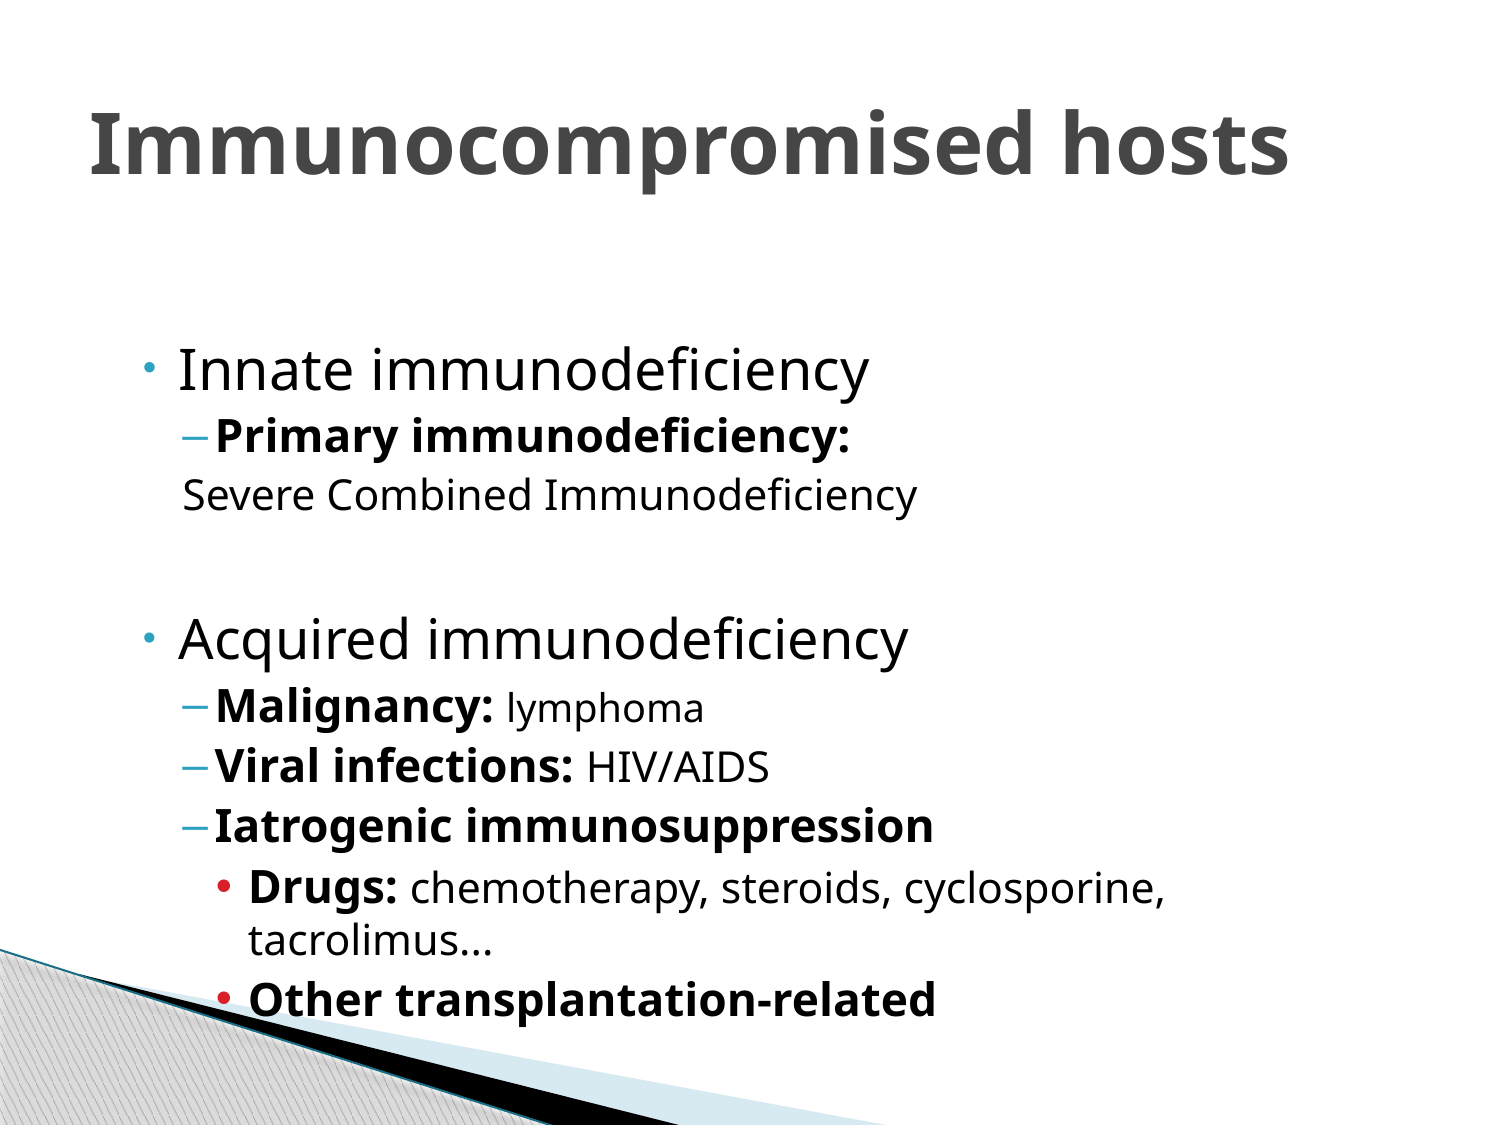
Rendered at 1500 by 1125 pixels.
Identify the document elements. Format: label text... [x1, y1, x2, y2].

title Immunocompromised hosts [75, 46, 1425, 235]
list Innate immunodeficiency Primary immunodeficiency: Severe Combined Immunodeficiency Acquired immunodeficiency Malignancy: lymphoma Viral infections: HIV/AIDS Iatrogenic immunosuppression Drugs: chemotherapy, steroids, cyclosporine, tacrolimus... Other transplantation-related [112, 324, 1388, 1038]
